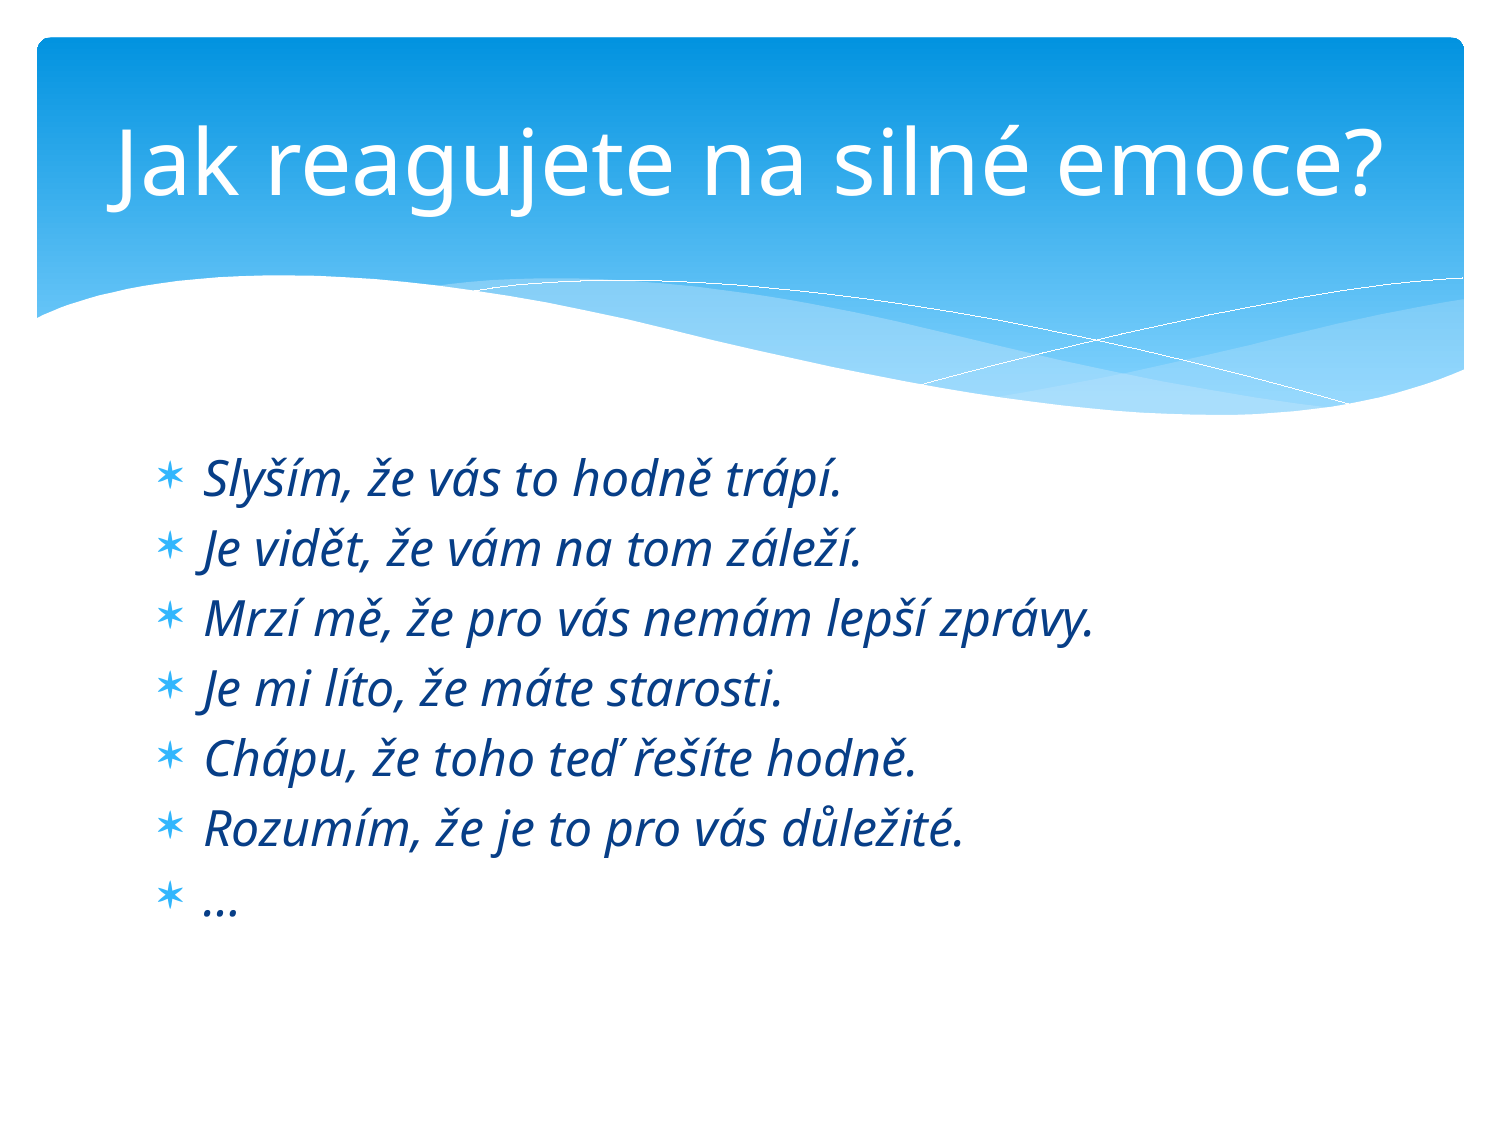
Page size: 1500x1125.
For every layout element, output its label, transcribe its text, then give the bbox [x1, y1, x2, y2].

title Jak reagujete na silné emoce? [75, 55, 1425, 261]
list Slyším, že vás to hodně trápí. Je vidět, že vám na tom záleží. Mrzí mě, že pro vás nemám lepší zprávy. Je mi líto, že máte starosti. Chápu, že toho teď řešíte hodně. Rozumím, že je to pro vás důležité. … [143, 438, 1359, 1005]
